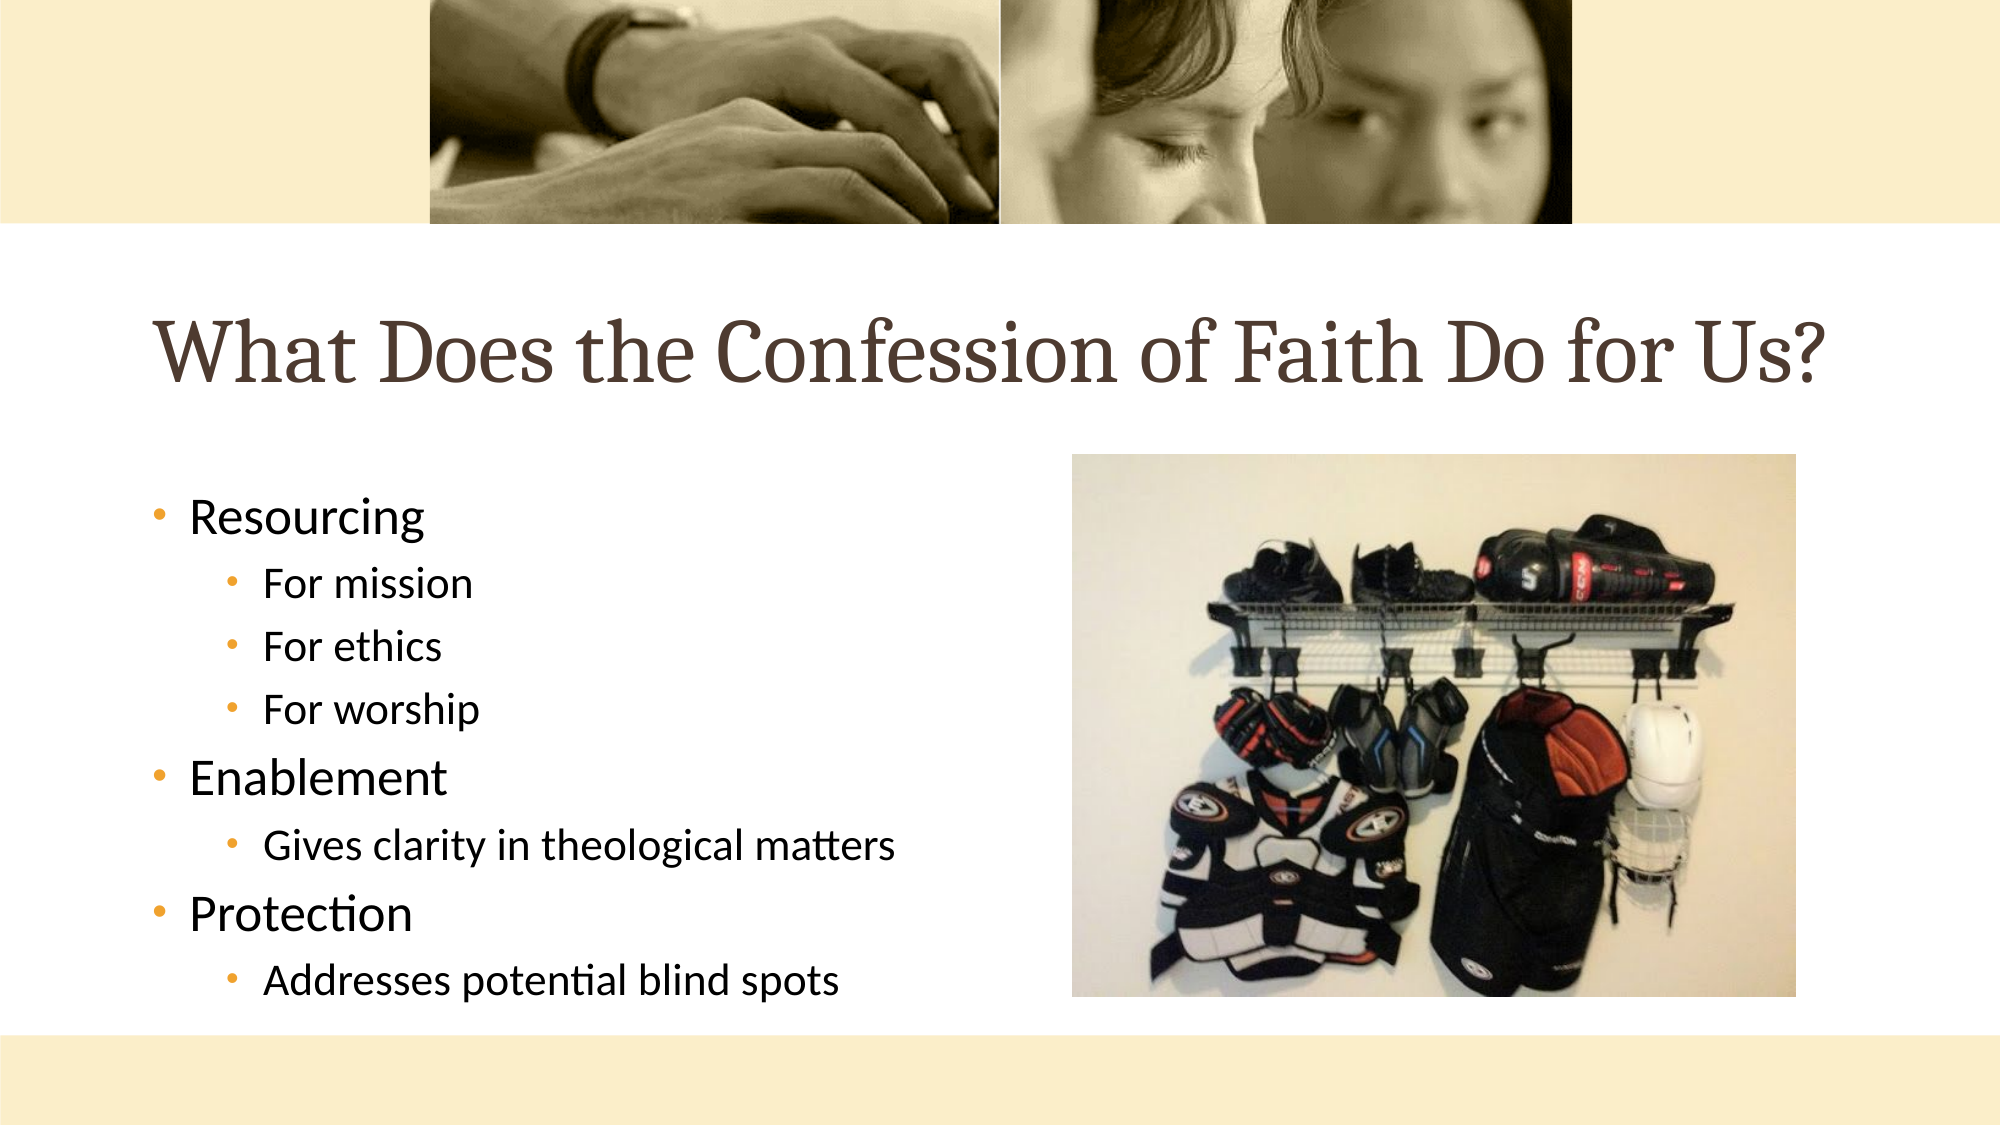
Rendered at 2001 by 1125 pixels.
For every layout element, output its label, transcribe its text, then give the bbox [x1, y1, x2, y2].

title What Does the Confession of Faith Do for Us? [137, 237, 1863, 455]
list Resourcing For mission For ethics For worship Enablement Gives clarity in theological matters Protection Addresses potential blind spots [137, 481, 988, 1014]
picture [429, 0, 1573, 224]
picture [1072, 454, 1796, 998]
